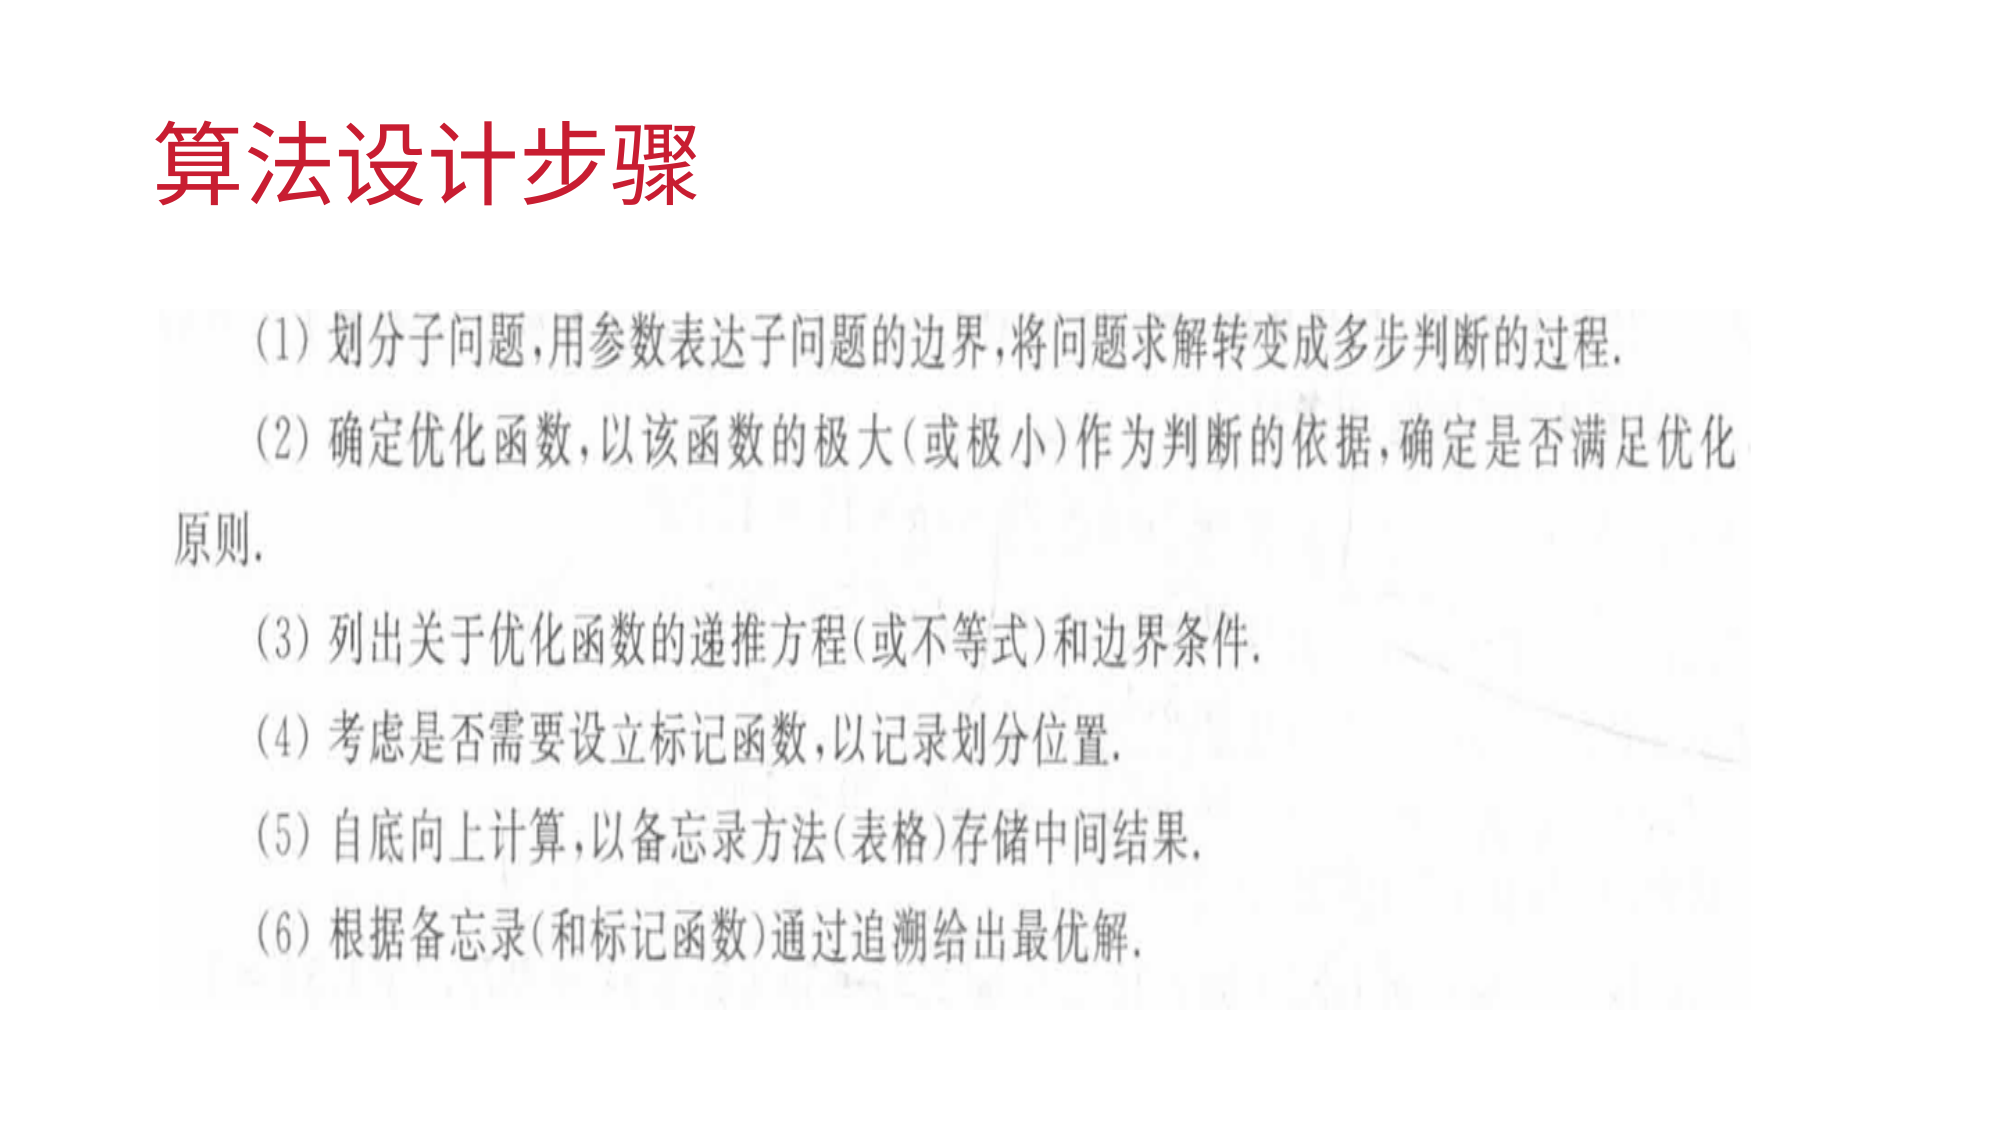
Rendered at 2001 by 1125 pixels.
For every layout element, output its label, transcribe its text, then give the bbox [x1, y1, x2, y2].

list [158, 308, 1751, 1011]
title 算法设计步骤 [137, 59, 1863, 278]
